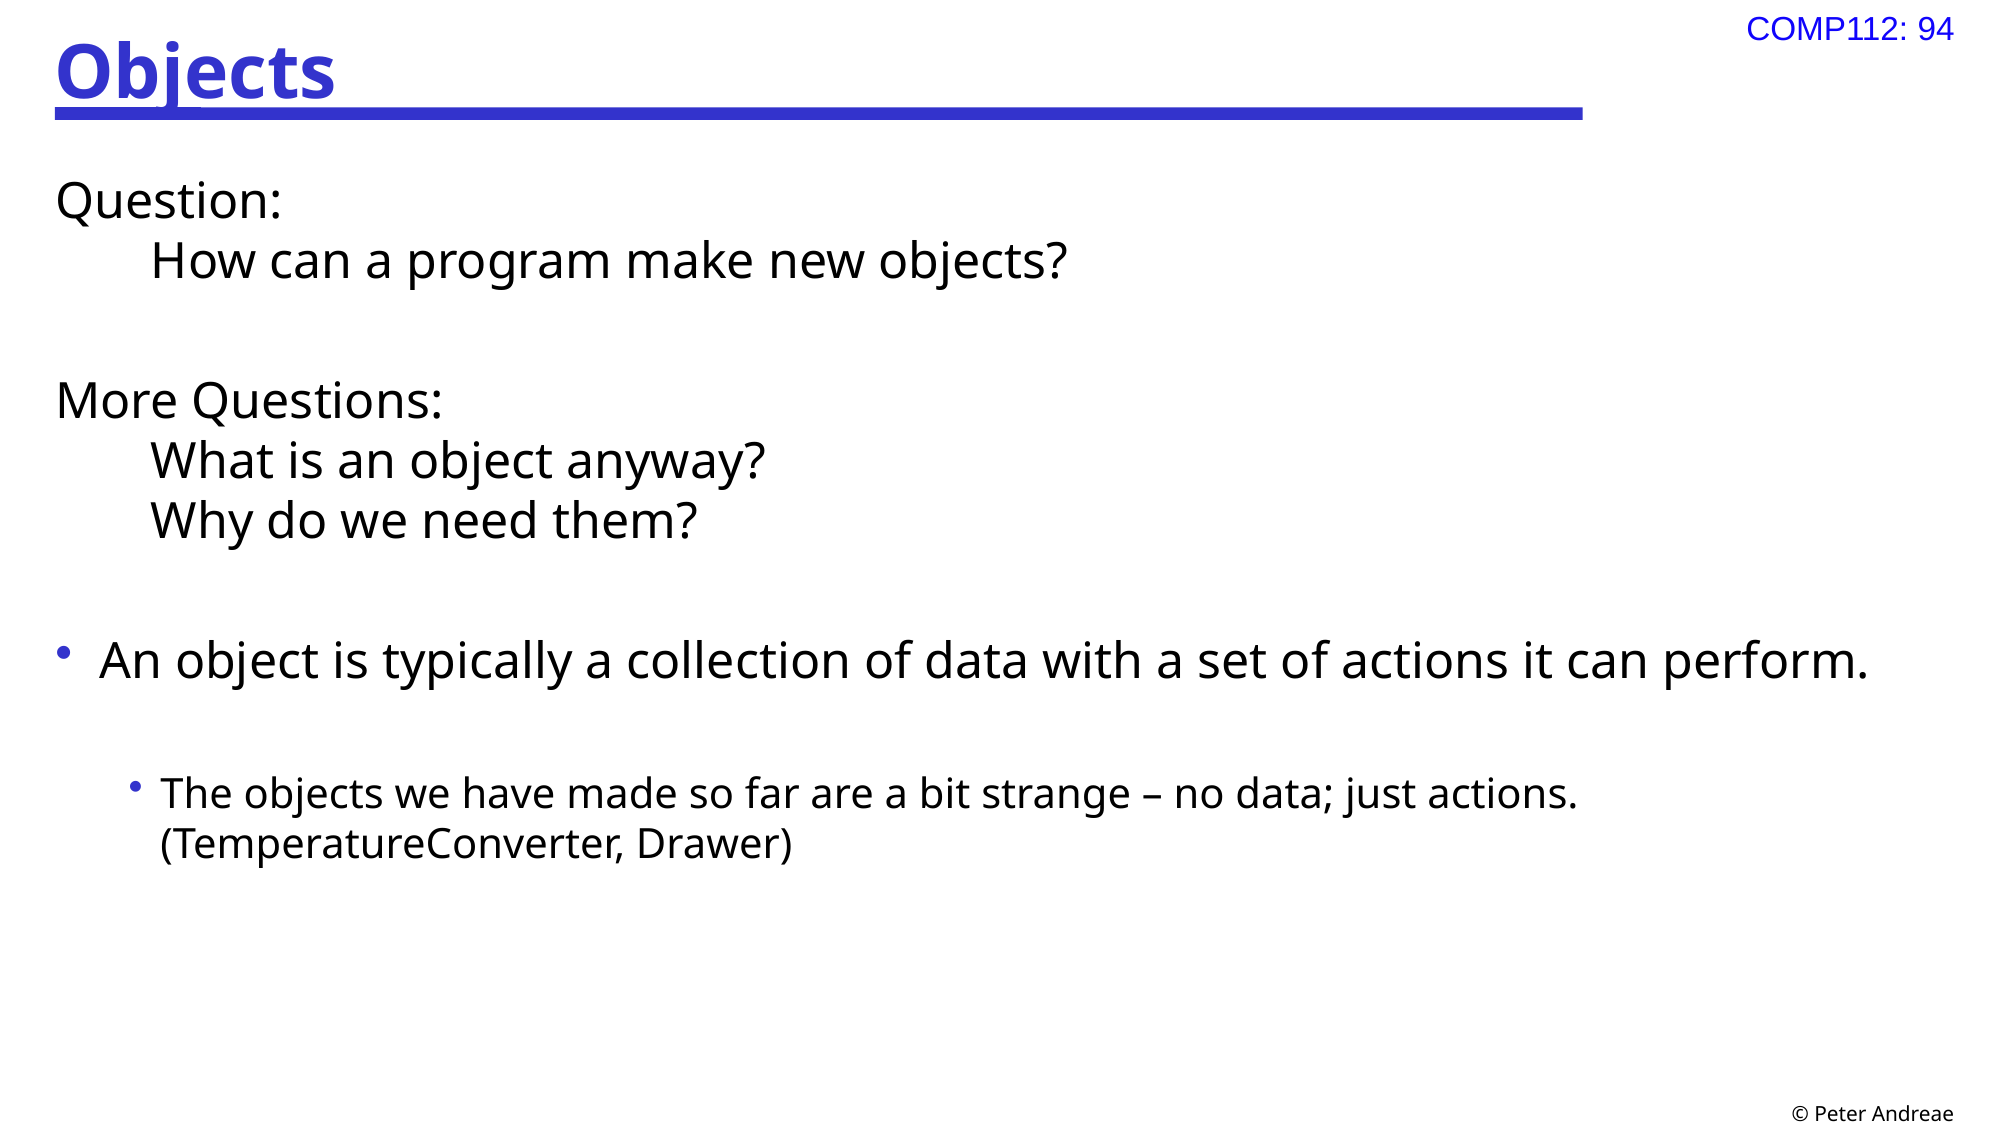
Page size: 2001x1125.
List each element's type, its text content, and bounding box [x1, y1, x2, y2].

title Objects [38, 0, 1807, 138]
list Question: How can a program make new objects? More Questions: What is an object anyway? Why do we need them? An object is typically a collection of data with a set of actions it can perform. The objects we have made so far are a bit strange – no data; just actions. (TemperatureConverter, Drawer) [40, 160, 1960, 1125]
